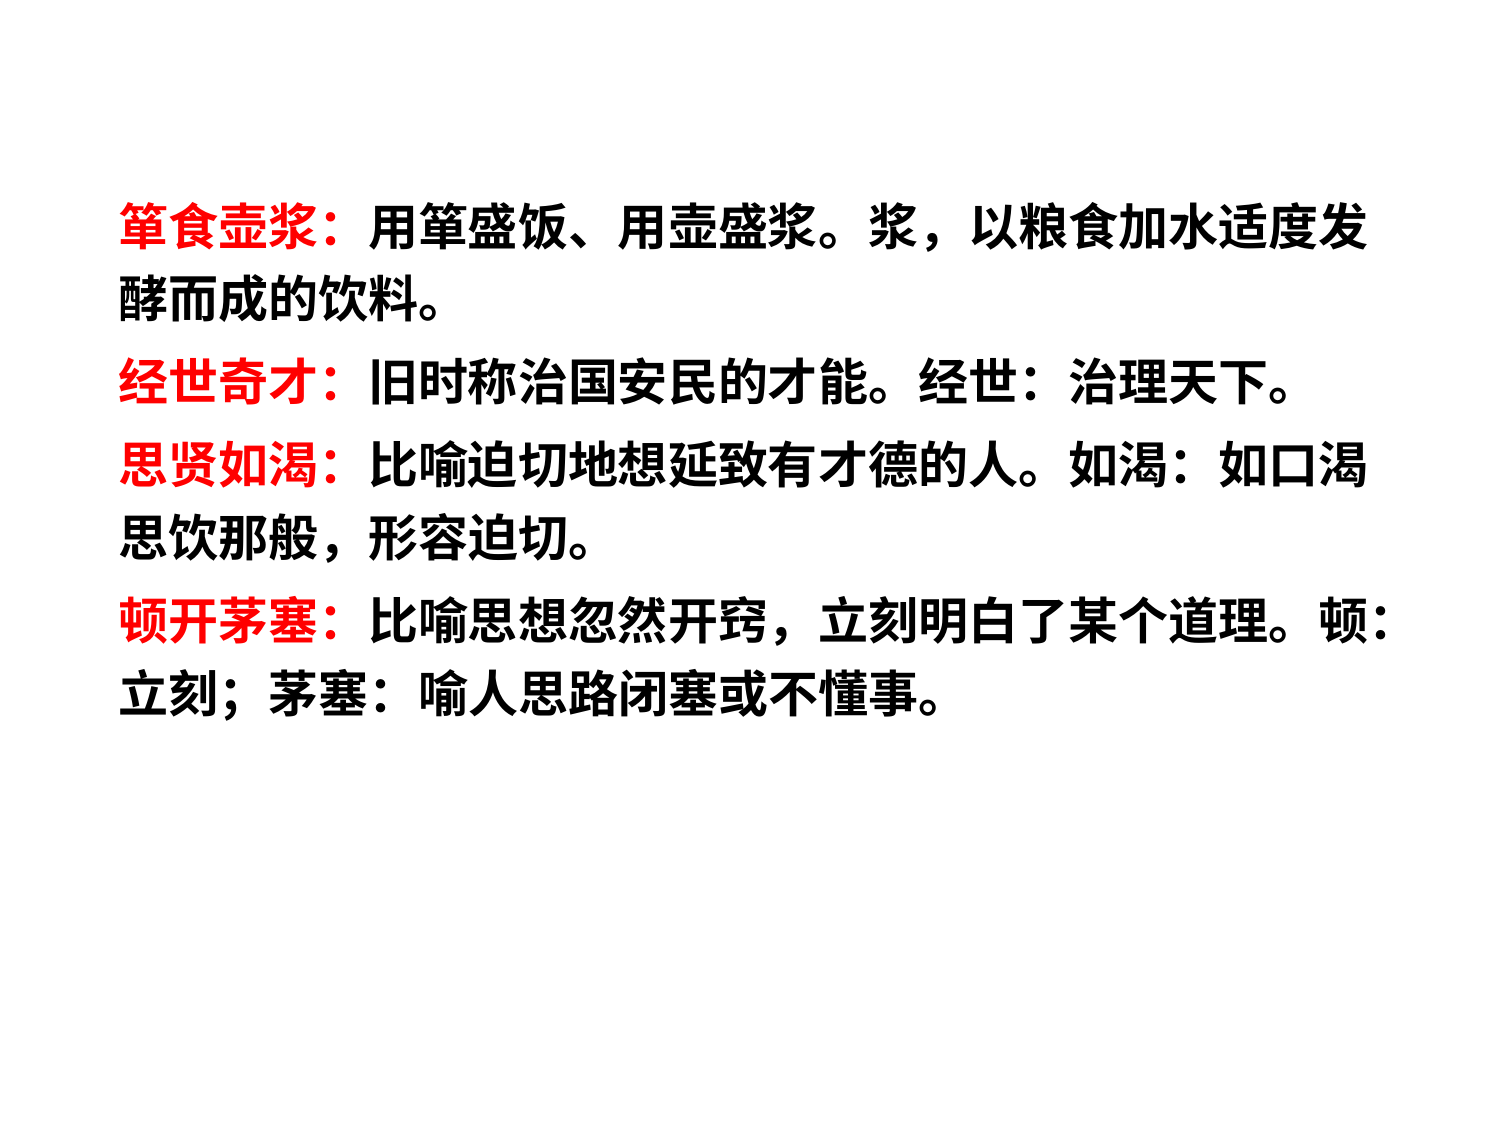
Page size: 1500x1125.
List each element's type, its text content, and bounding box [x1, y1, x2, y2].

list 箪食壶浆：用箪盛饭、用壶盛浆。浆，以粮食加水适度发酵而成的饮料。 经世奇才：旧时称治国安民的才能。经世：治理天下。 思贤如渴：比喻迫切地想延致有才德的人。如渴：如口渴思饮那般，形容迫切。 顿开茅塞：比喻思想忽然开窍，立刻明白了某个道理。顿：立刻；茅塞：喻人思路闭塞或不懂事。 [103, 174, 1397, 889]
